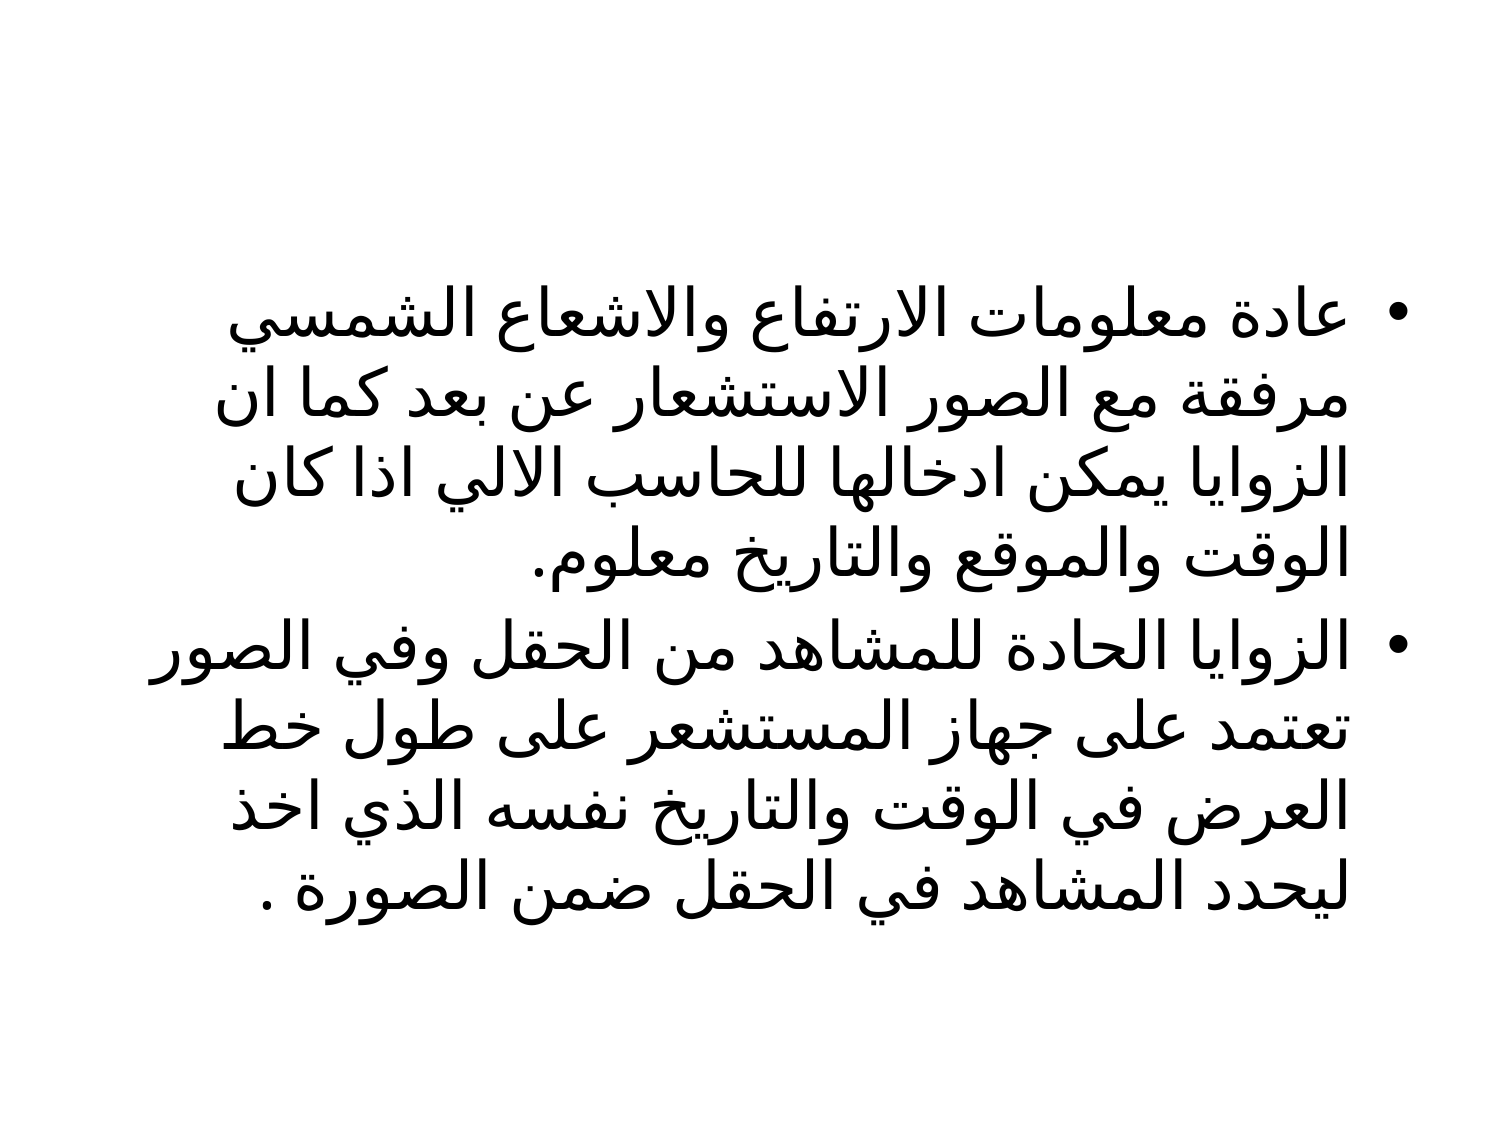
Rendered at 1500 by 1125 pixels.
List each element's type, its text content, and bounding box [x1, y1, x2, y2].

list عادة معلومات الارتفاع والاشعاع الشمسي مرفقة مع الصور الاستشعار عن بعد كما ان الزوايا يمكن ادخالها للحاسب الالي اذا كان الوقت والموقع والتاريخ معلوم. الزوايا الحادة للمشاهد من الحقل وفي الصور تعتمد على جهاز المستشعر على طول خط العرض في الوقت والتاريخ نفسه الذي اخذ ليحدد المشاهد في الحقل ضمن الصورة . [75, 262, 1425, 1005]
